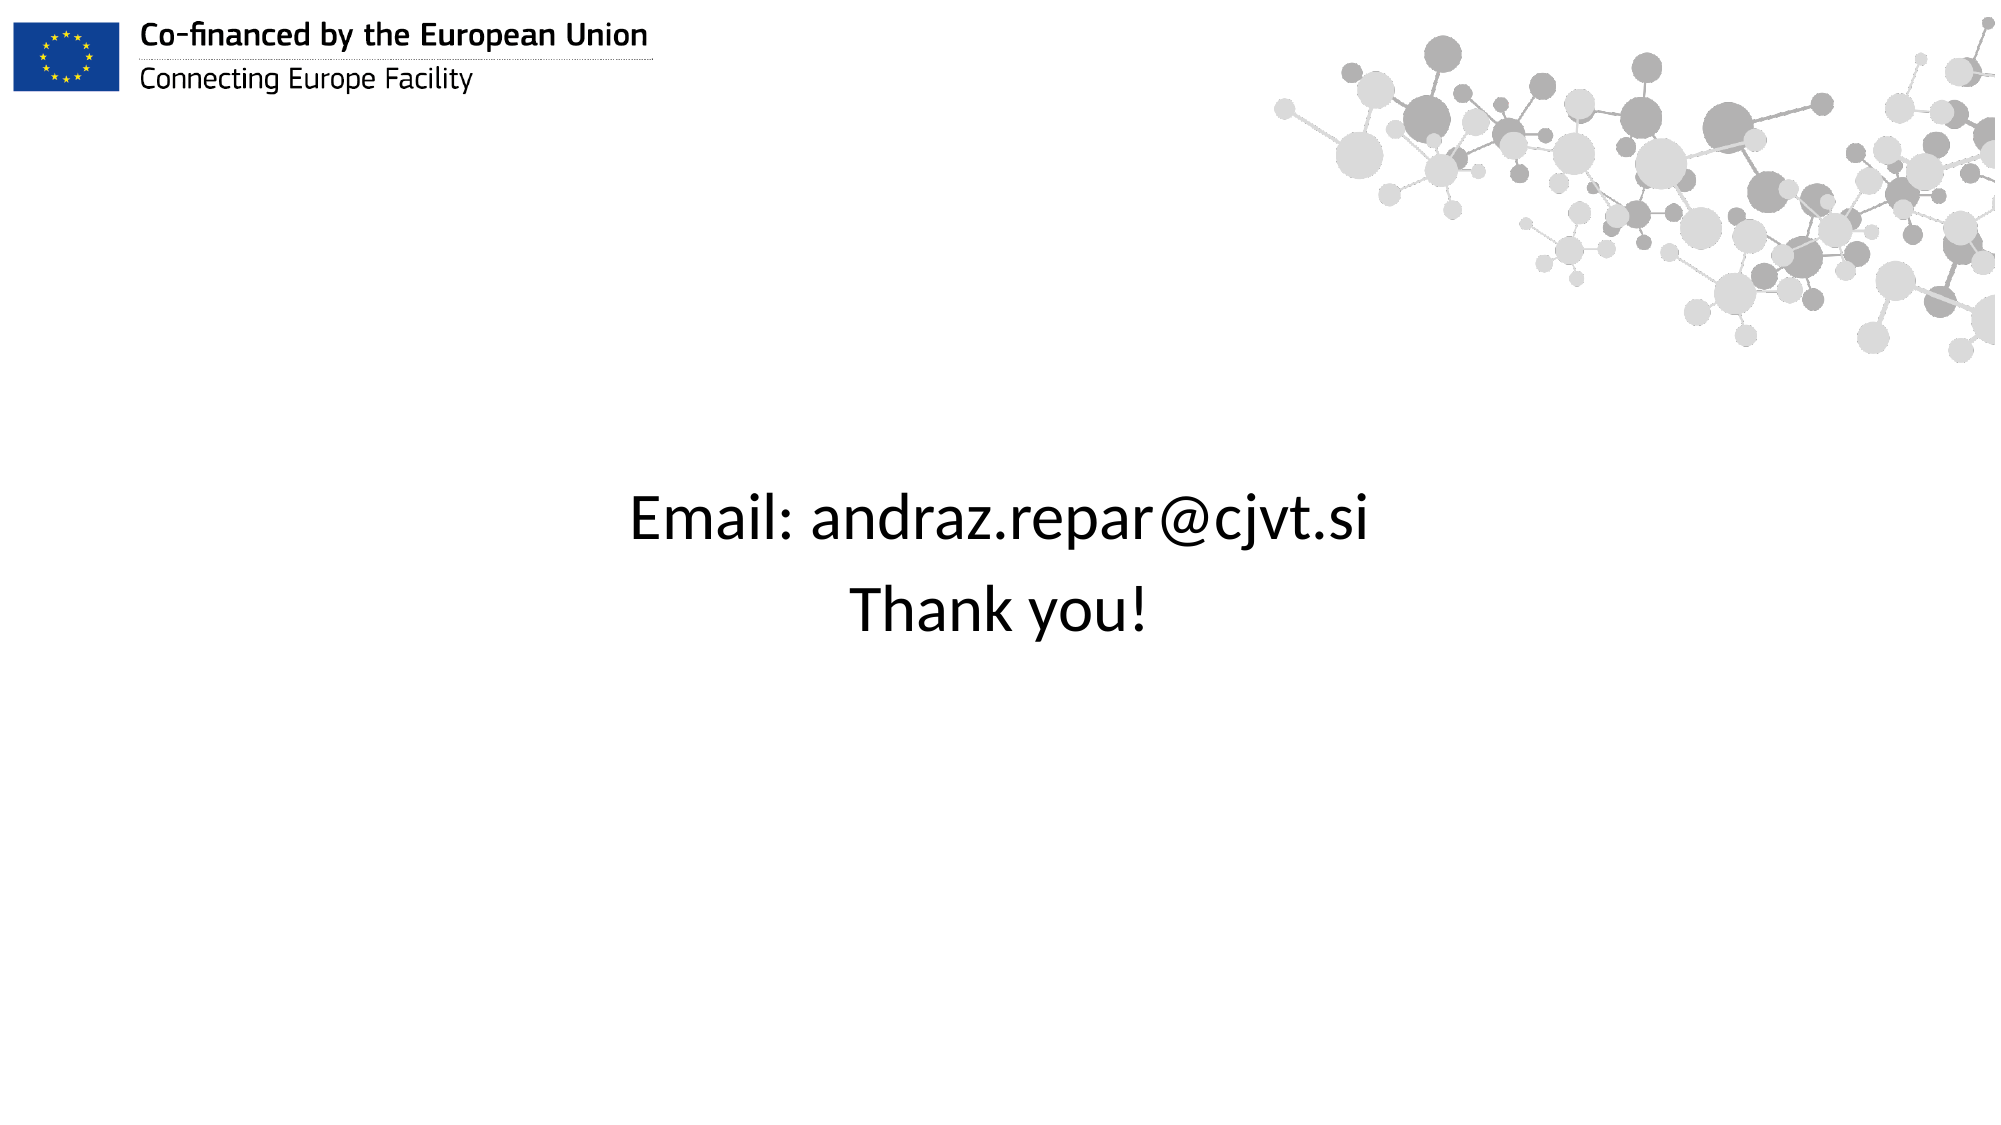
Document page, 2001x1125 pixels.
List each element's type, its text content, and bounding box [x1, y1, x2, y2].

picture [1274, 9, 1995, 373]
list Email: andraz.repar@cjvt.si Thank you! [137, 299, 1863, 1014]
picture [0, 11, 663, 104]
